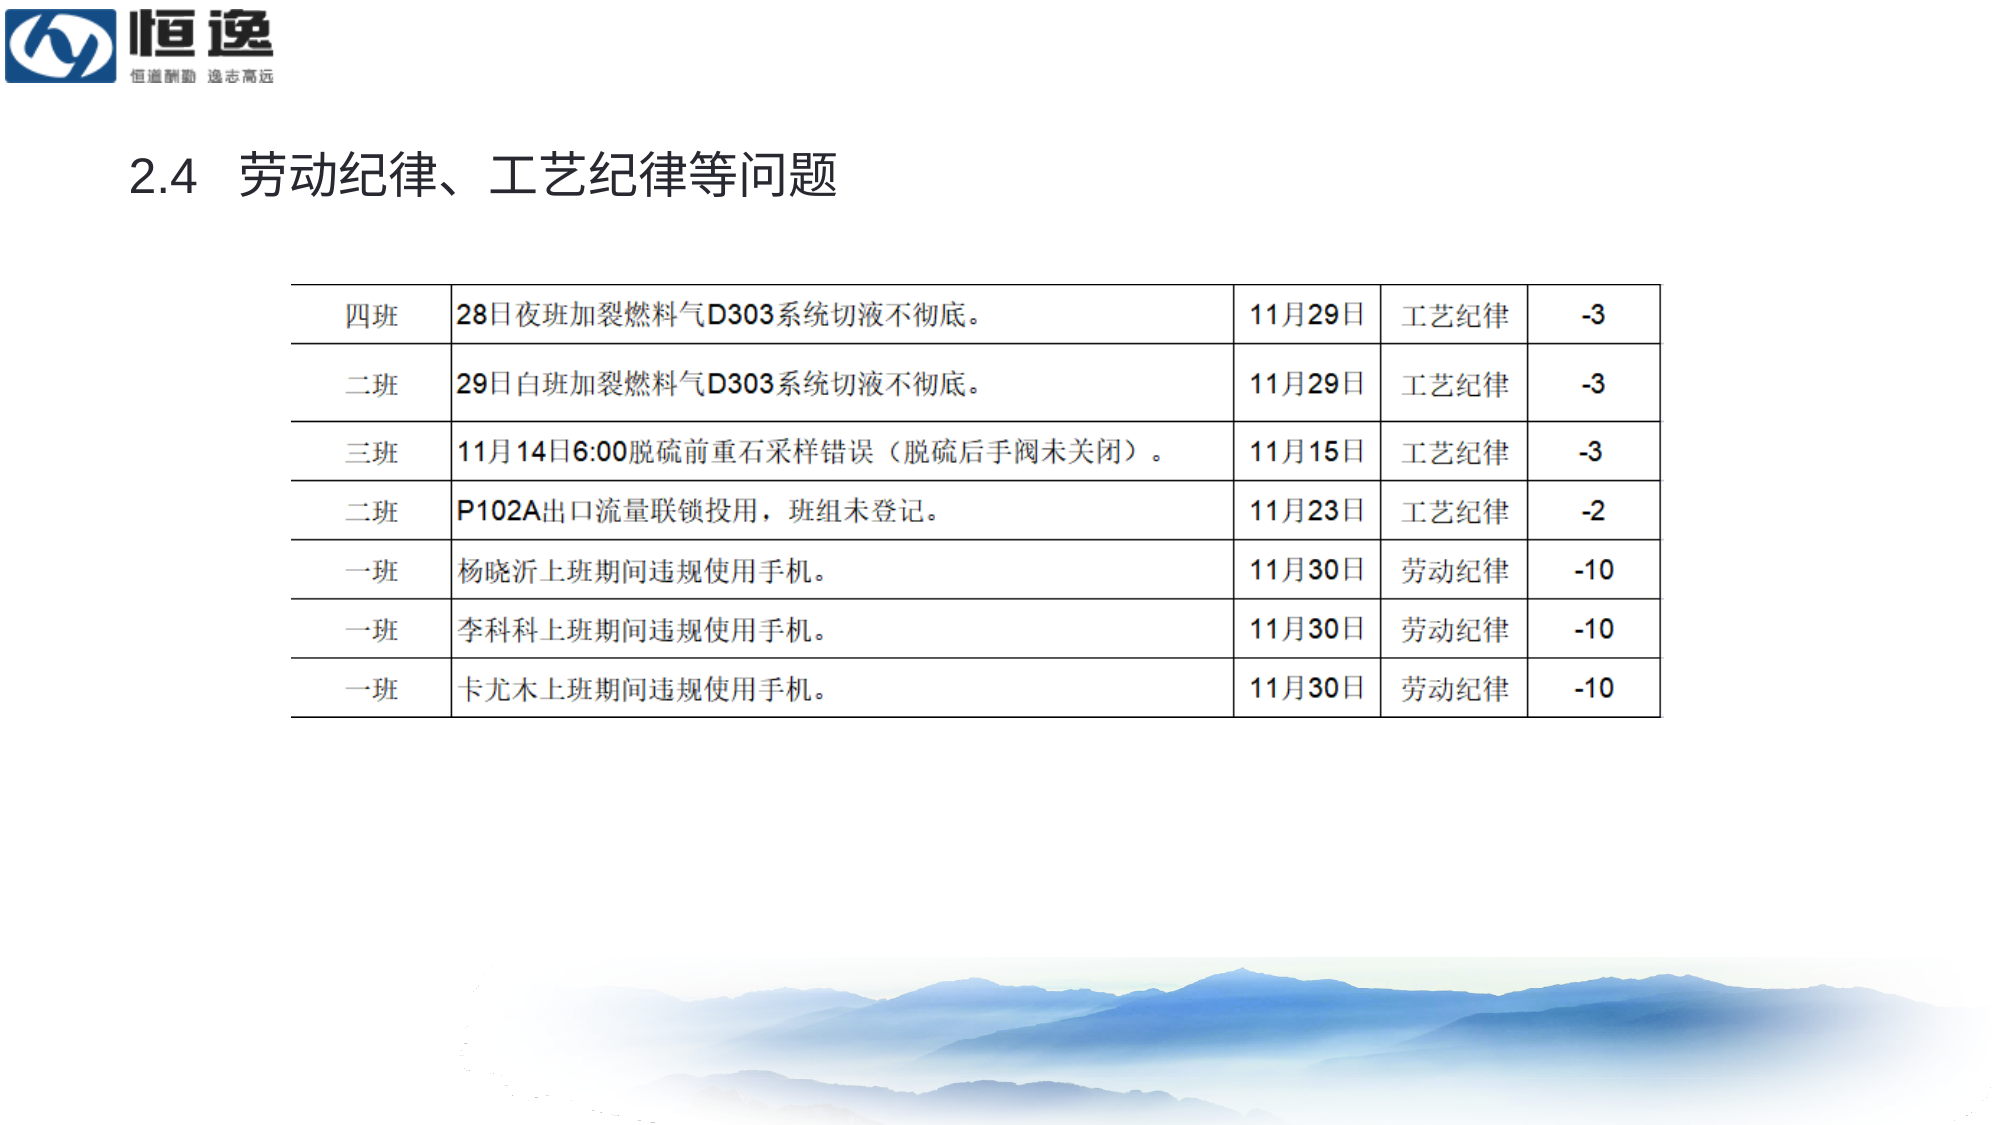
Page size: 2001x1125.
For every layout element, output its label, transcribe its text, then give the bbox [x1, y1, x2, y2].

picture [5, 9, 277, 83]
picture [290, 284, 1664, 718]
text_box 2.4 劳动纪律、工艺纪律等问题 [113, 118, 1887, 211]
picture [459, 957, 1991, 1125]
